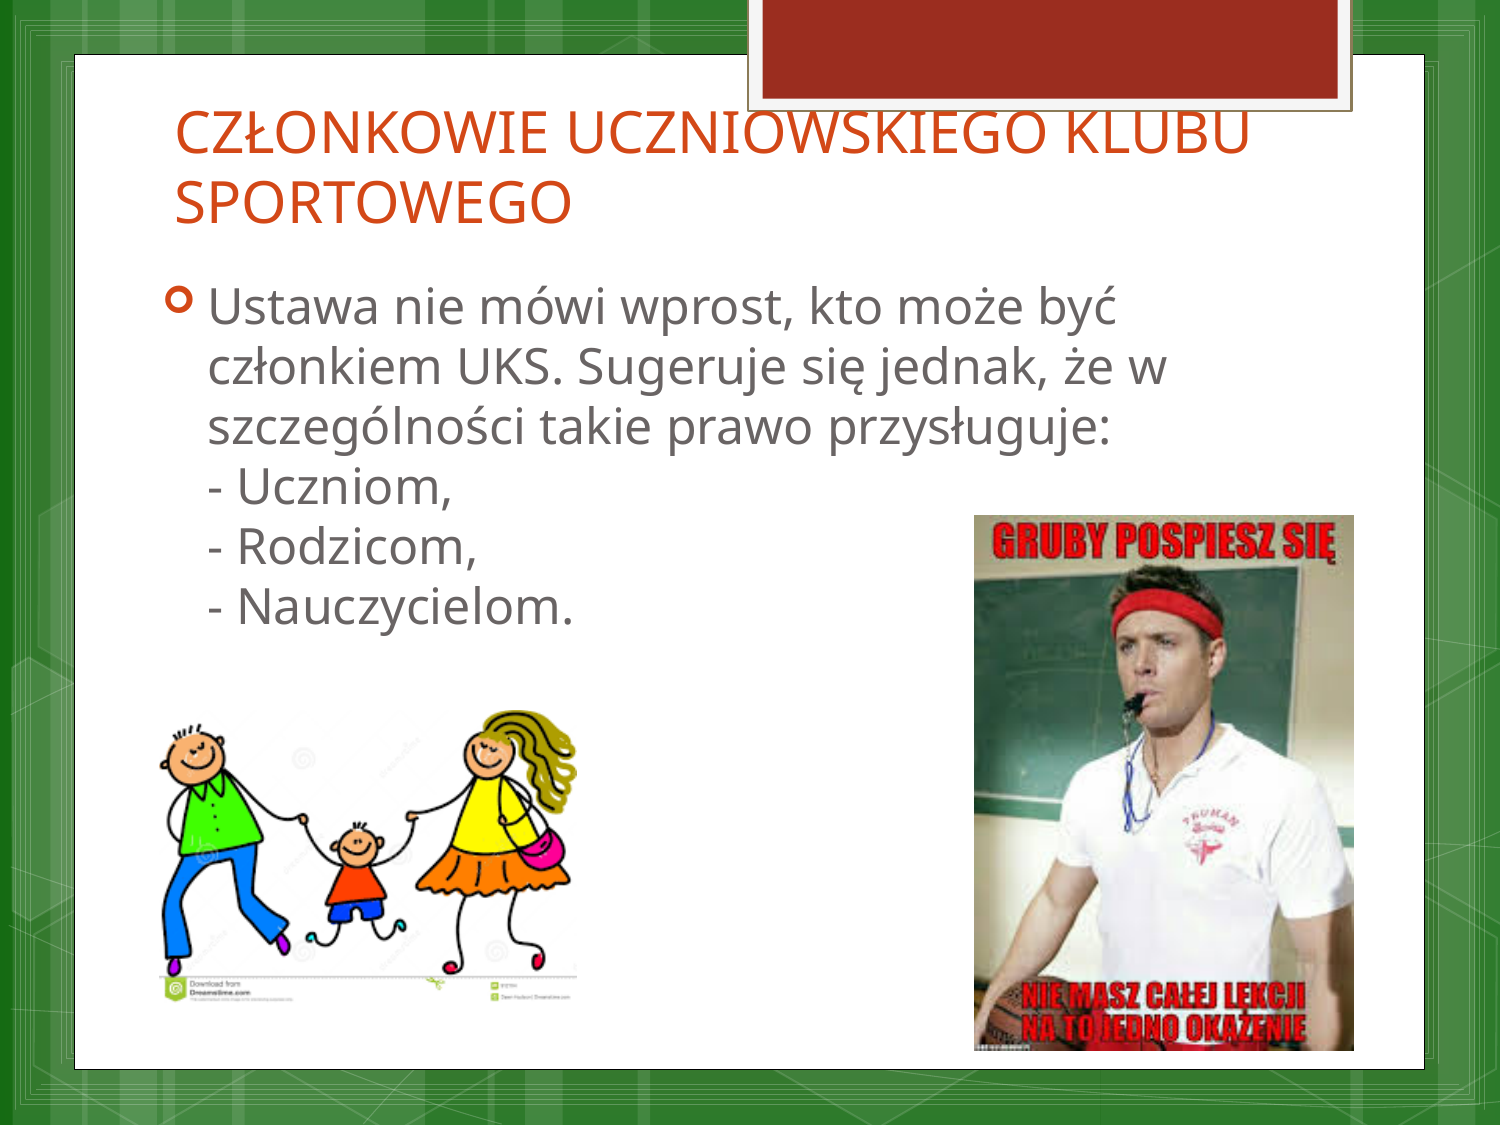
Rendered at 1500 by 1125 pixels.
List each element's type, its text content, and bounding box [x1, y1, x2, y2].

picture [974, 514, 1354, 1051]
title CZŁONKOWIE UCZNIOWSKIEGO KLUBU SPORTOWEGO [159, 125, 1312, 313]
list Ustawa nie mówi wprost, kto może być członkiem UKS. Sugeruje się jednak, że w szczególności takie prawo przysługuje: - Uczniom, - Rodzicom, - Nauczycielom. [135, 267, 1248, 843]
picture [159, 709, 577, 1006]
